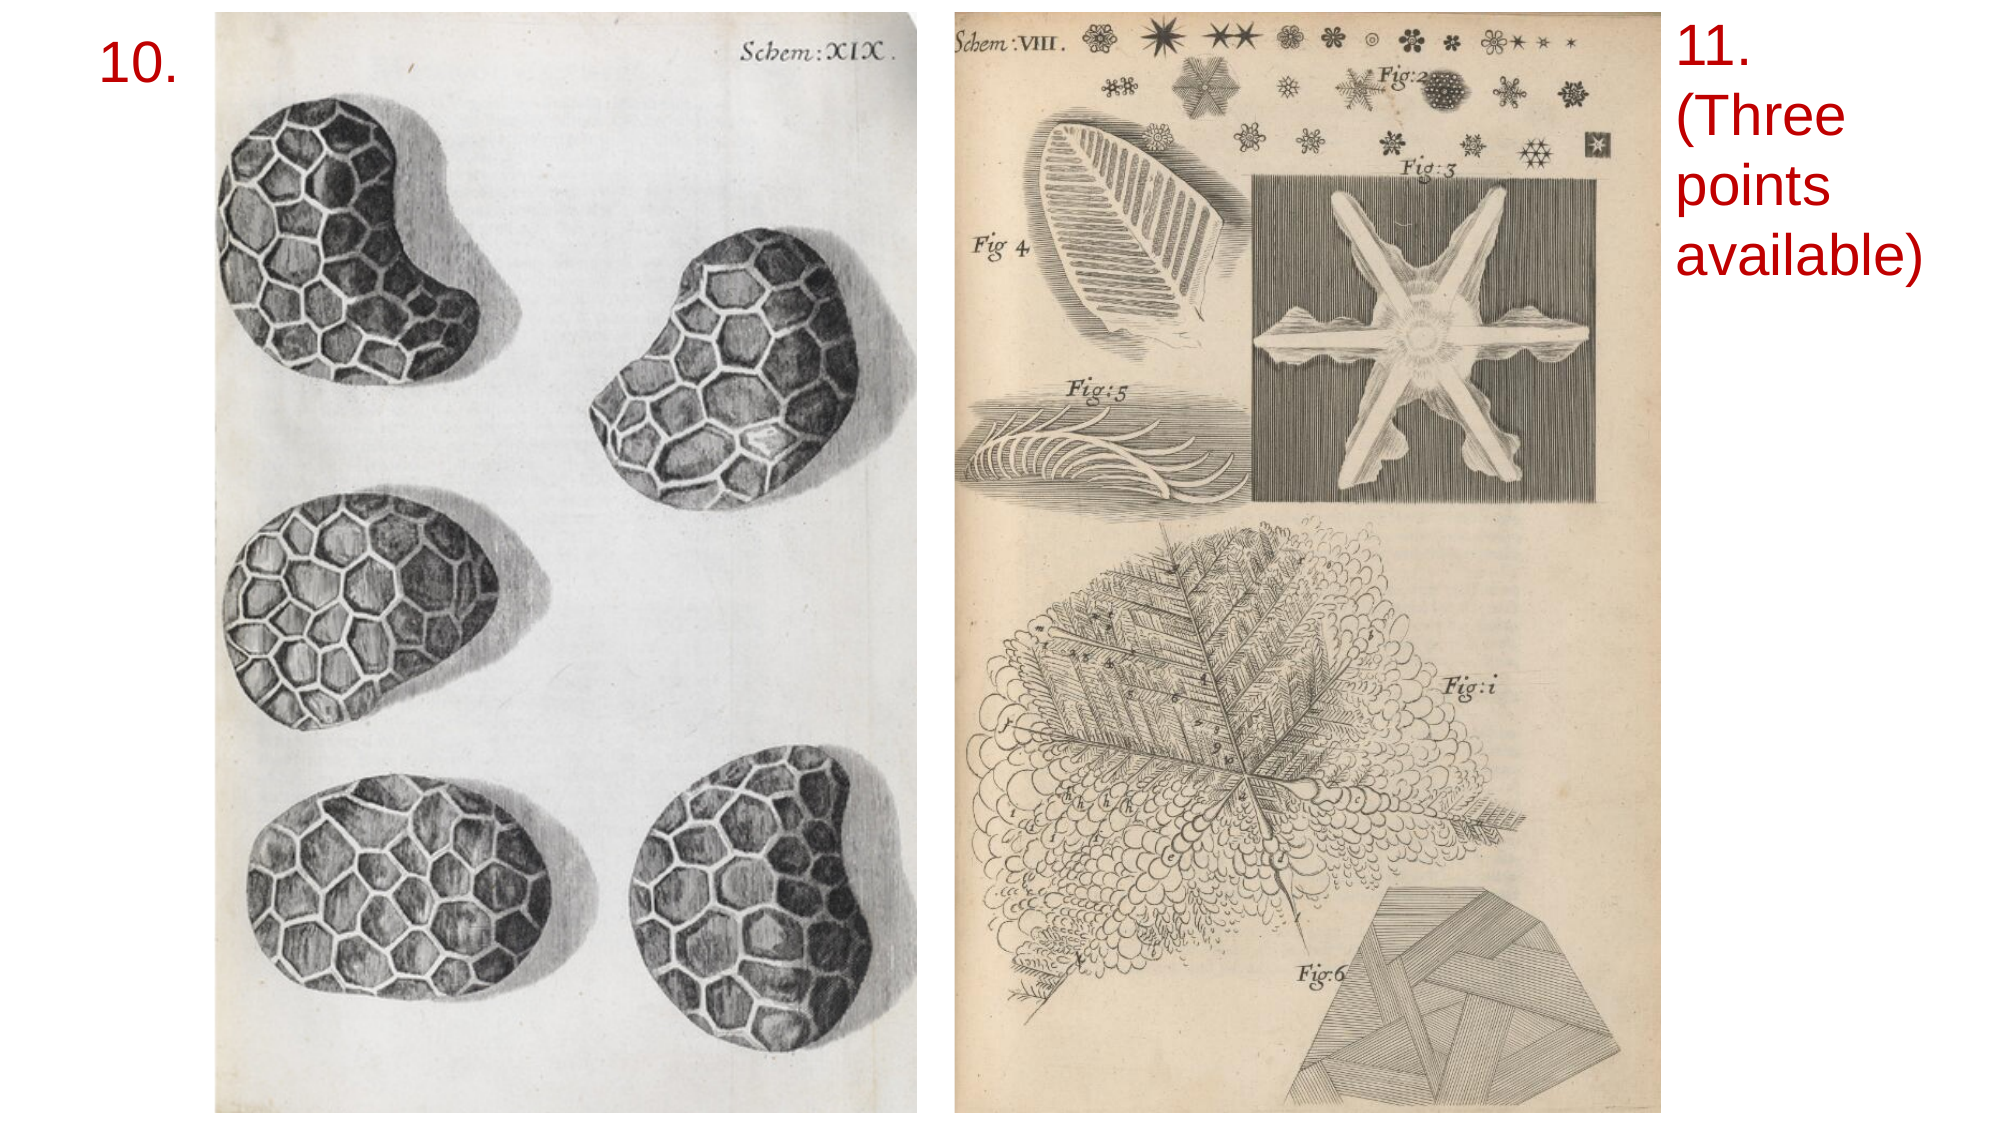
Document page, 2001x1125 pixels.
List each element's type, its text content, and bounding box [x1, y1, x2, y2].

text_box 10. [84, 16, 214, 171]
text_box 11. (Three points available) [1660, 0, 1987, 365]
picture [214, 12, 917, 1113]
picture [954, 12, 1661, 1113]
